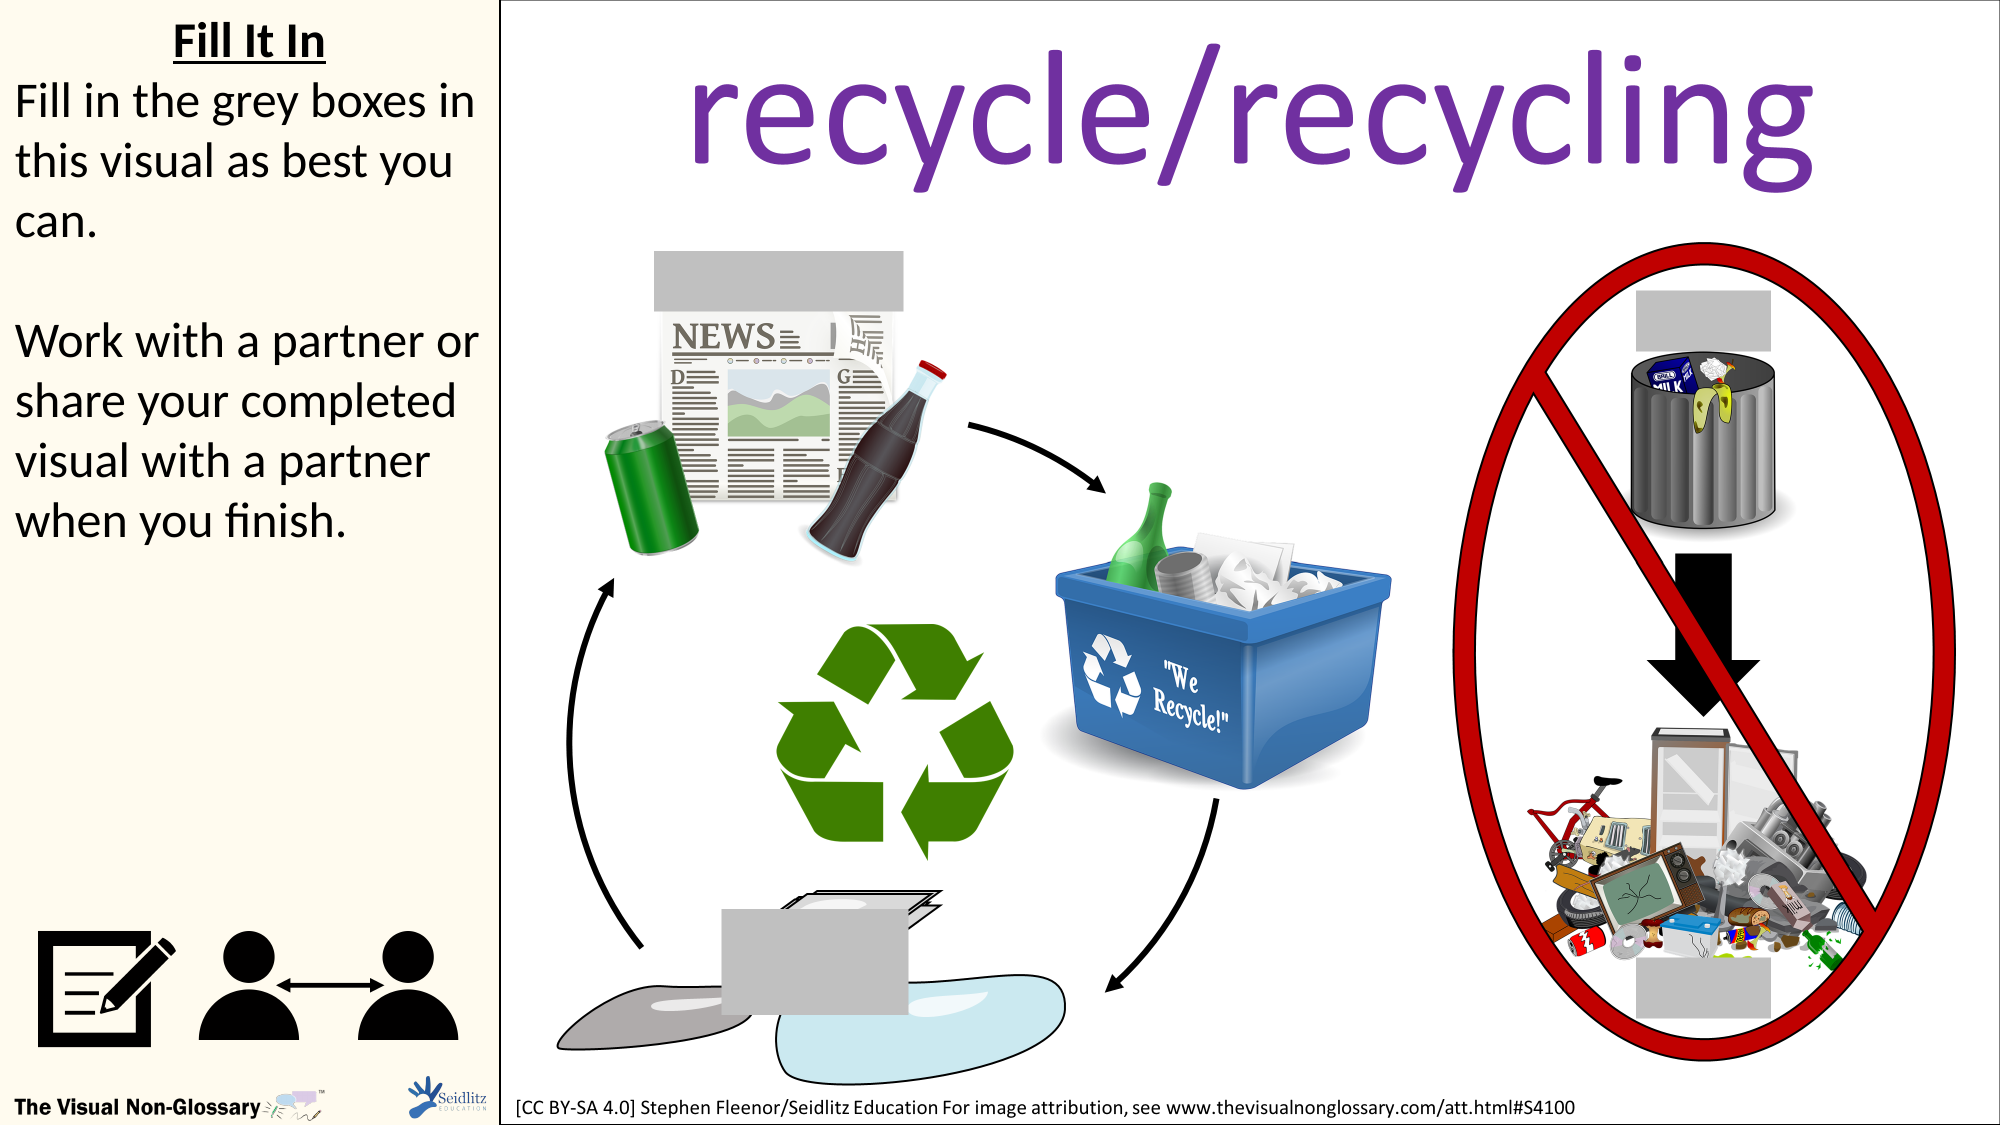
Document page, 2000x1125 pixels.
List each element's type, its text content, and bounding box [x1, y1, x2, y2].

text_box Fill in the grey boxes in this visual as best you can. Work with a partner or share your completed visual with a partner when you finish. [0, 59, 494, 555]
picture [38, 920, 176, 1058]
text_box Fill It In [158, 0, 341, 59]
picture [499, 0, 2000, 1125]
picture [0, 1084, 328, 1125]
picture [403, 1073, 495, 1125]
picture [194, 931, 463, 1040]
